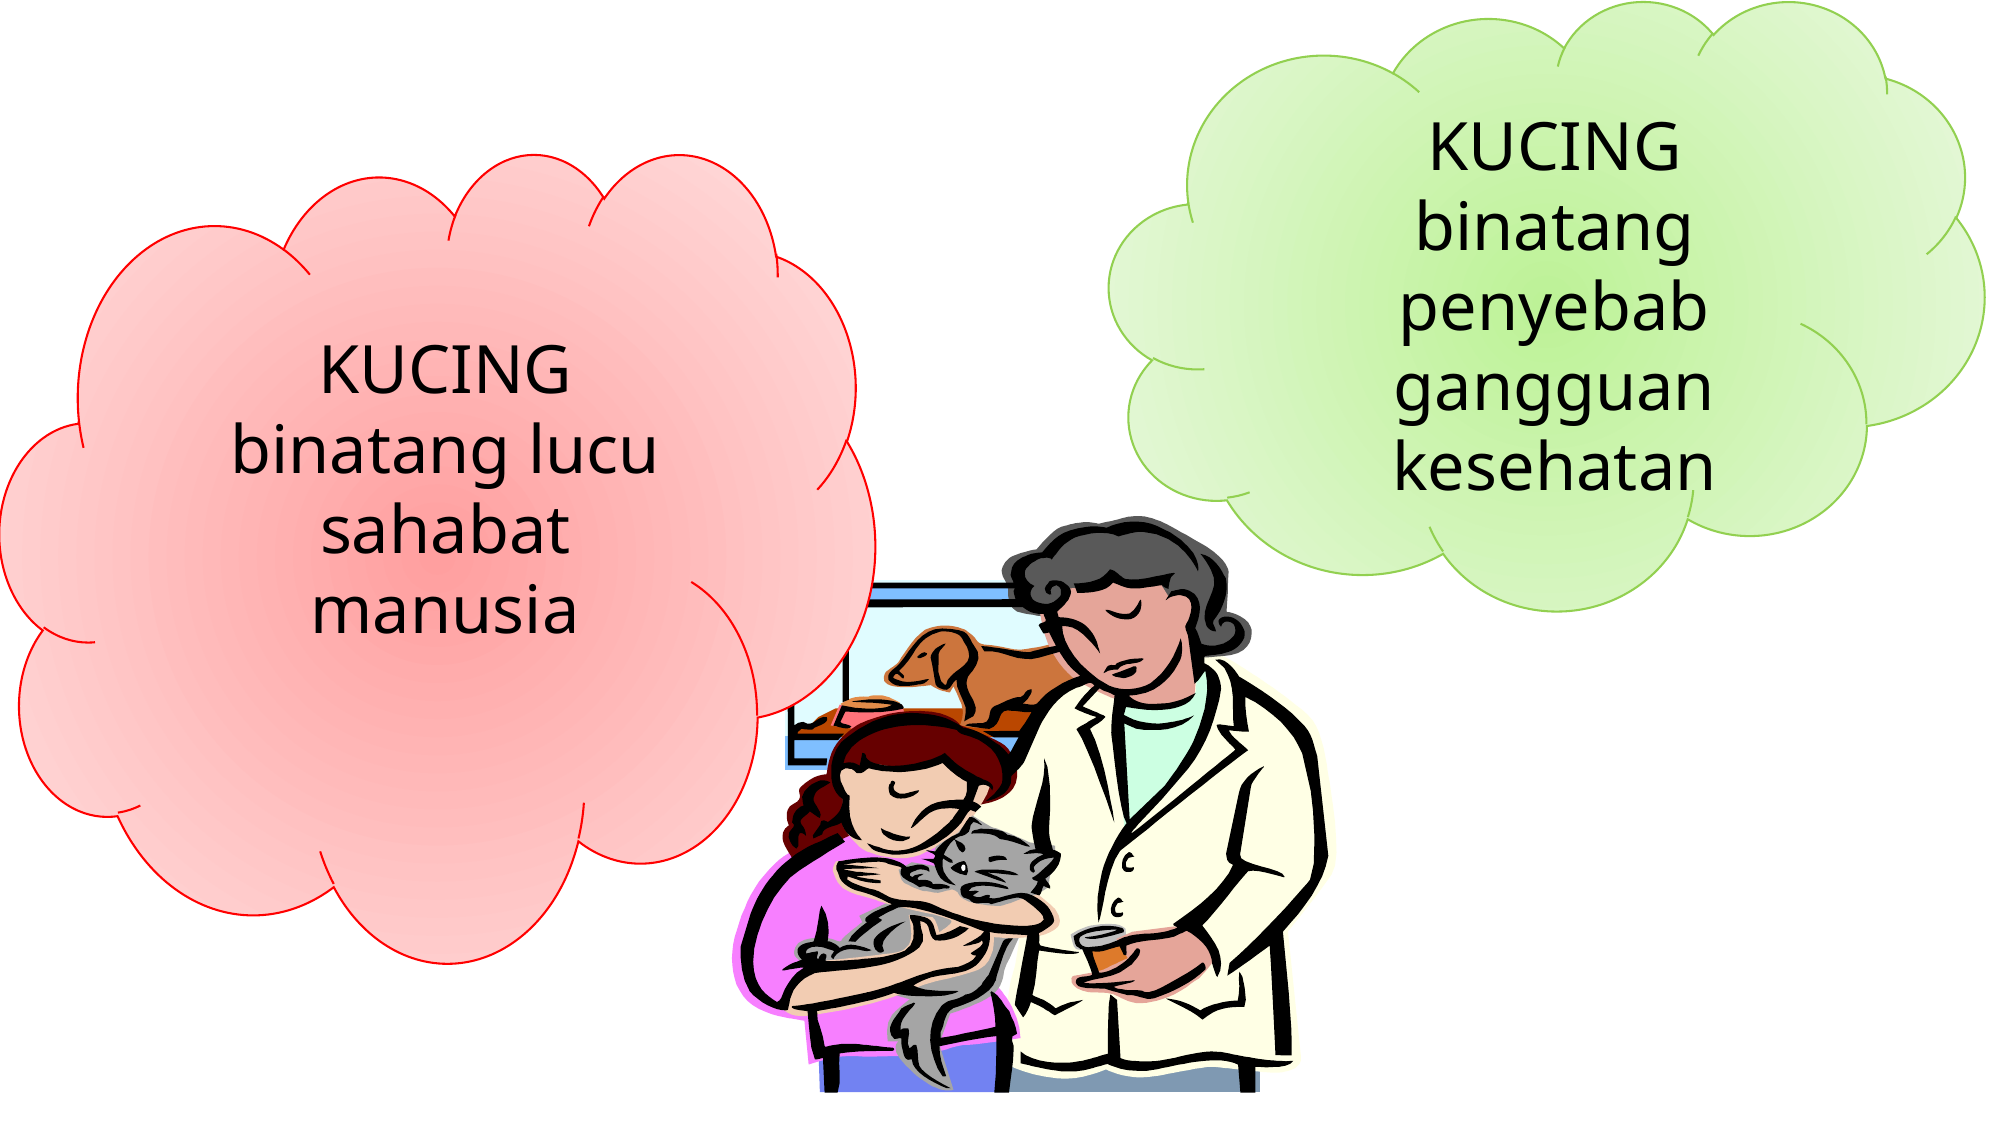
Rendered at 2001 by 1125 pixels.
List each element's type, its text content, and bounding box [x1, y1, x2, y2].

text_box KUCING binatang penyebab gangguan kesehatan [1296, 96, 1813, 512]
text_box [0, 153, 875, 965]
picture [731, 515, 1344, 1093]
text_box [1107, 0, 1986, 613]
text_box KUCING binatang lucu sahabat manusia [187, 319, 704, 654]
